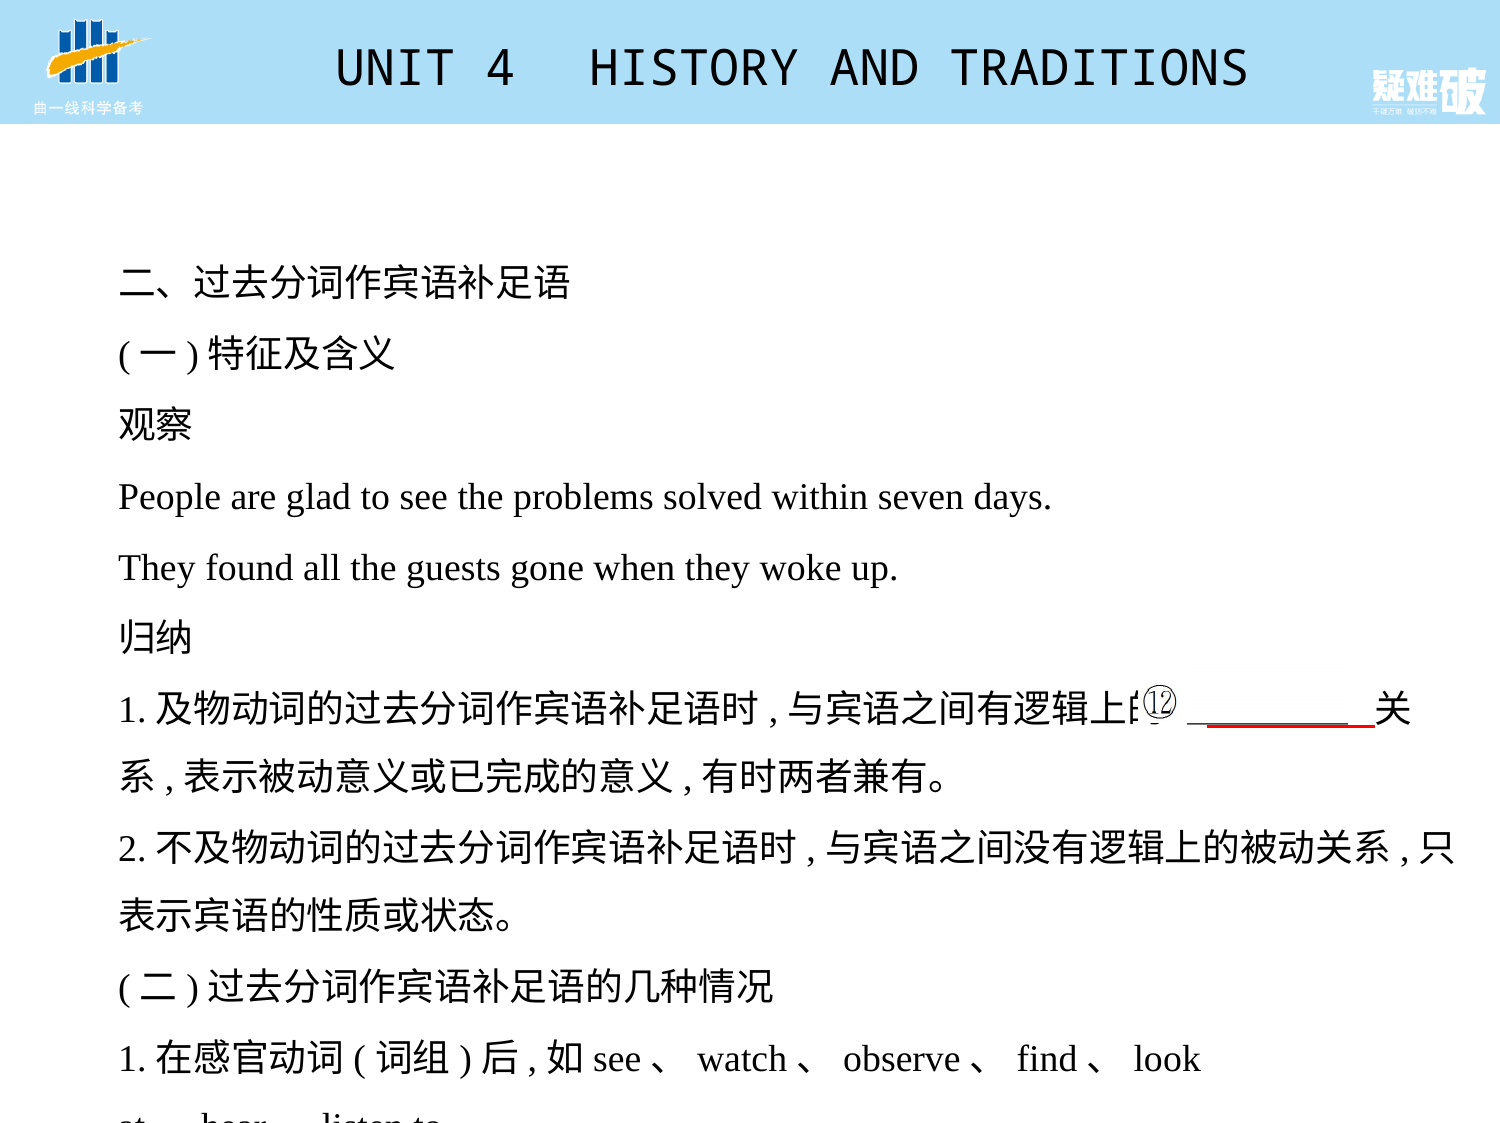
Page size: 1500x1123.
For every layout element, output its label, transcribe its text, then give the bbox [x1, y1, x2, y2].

picture [1138, 679, 1181, 723]
picture [0, 0, 1500, 124]
text_box 二、过去分词作宾语补足语 (一)特征及含义 观察 People are glad to see the problems solved within seven days. They found all the guests gone when they woke up. 归纳 1.及物动词的过去分词作宾语补足语时,与宾语之间有逻辑上的 被动 关 系,表示被动意义或已完成的意义,有时两者兼有。 2.不及物动词的过去分词作宾语补足语时,与宾语之间没有逻辑上的被动关系,只 表示宾语的性质或状态。 (二)过去分词作宾语补足语的几种情况 1.在感官动词(词组)后,如see、watch、observe、find、look at、hear、listen to、 [118, 236, 1483, 1123]
picture [1186, 666, 1348, 726]
